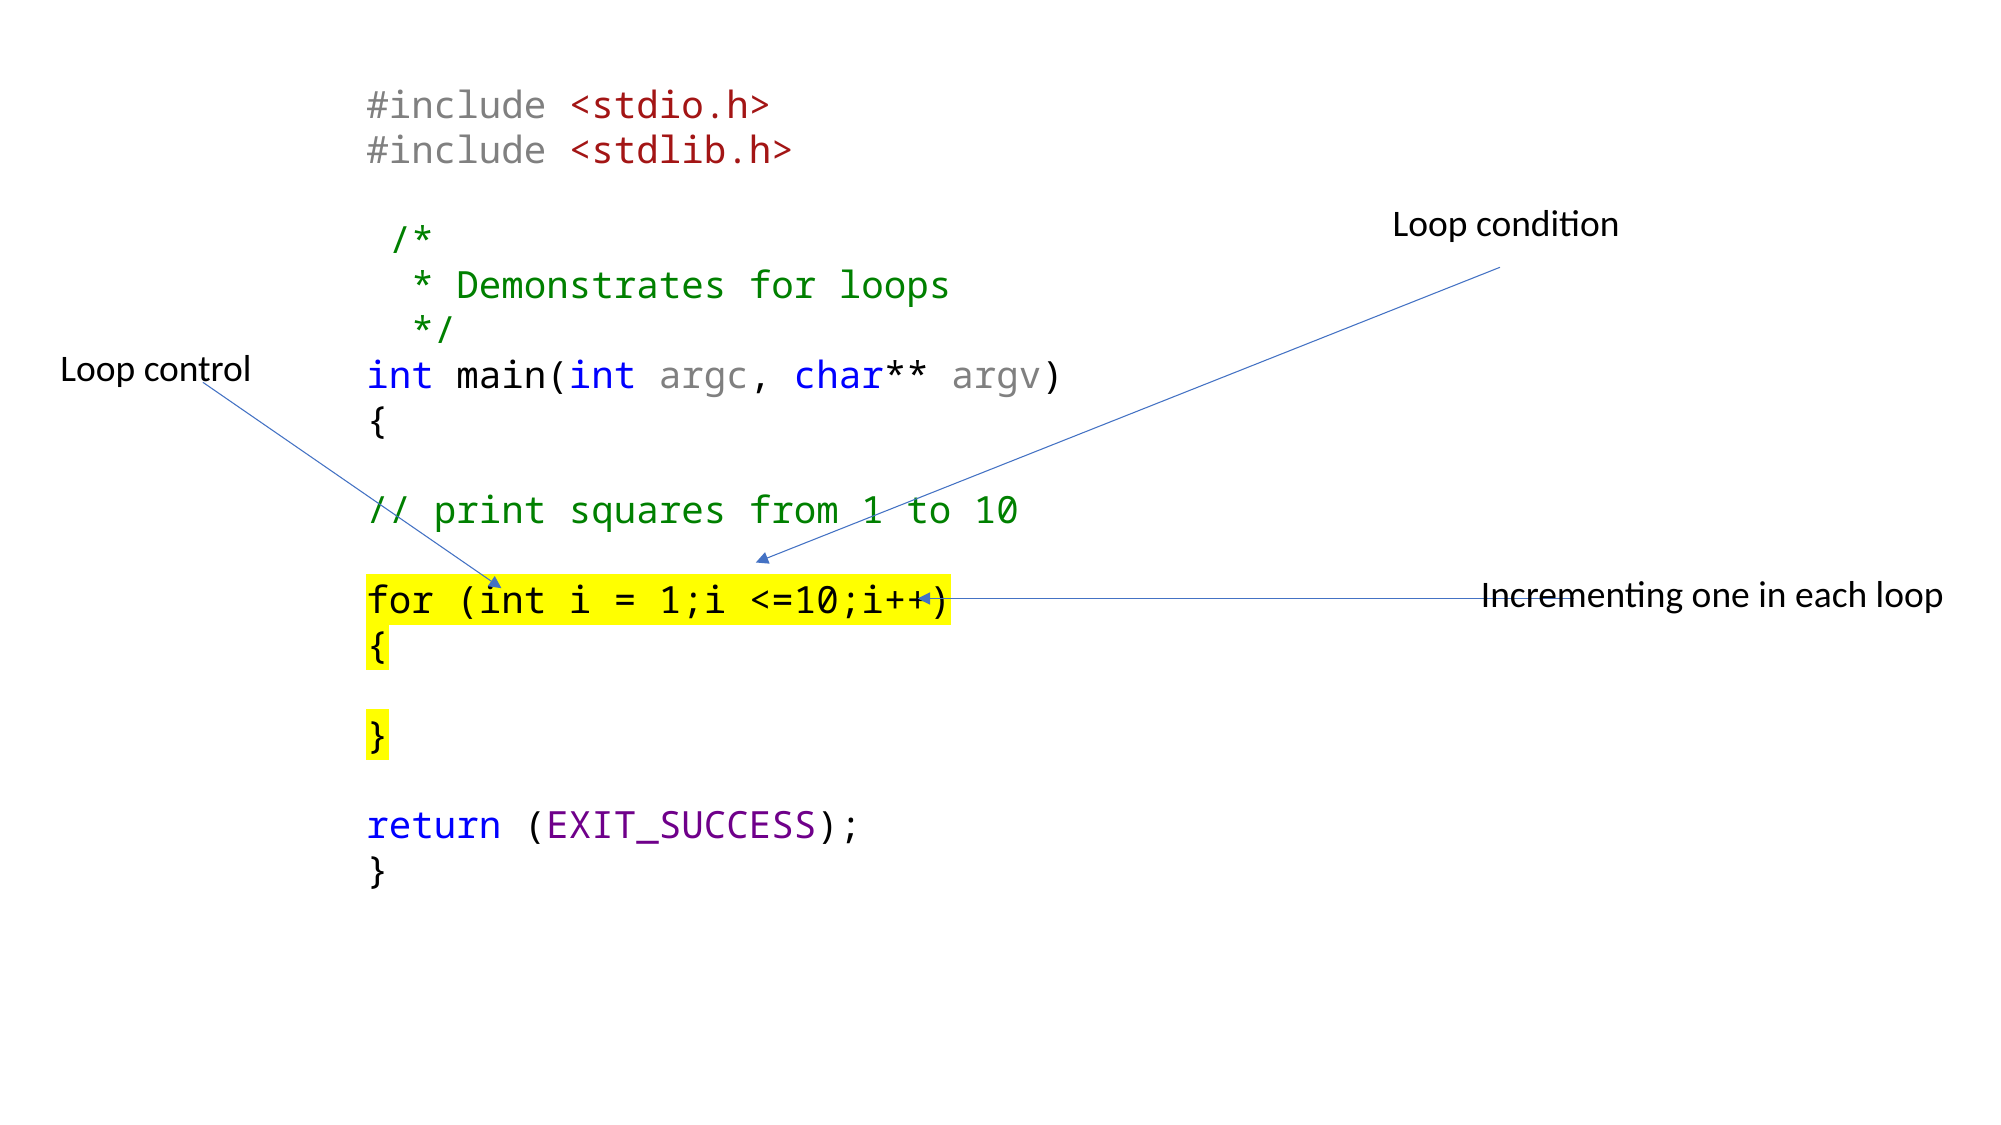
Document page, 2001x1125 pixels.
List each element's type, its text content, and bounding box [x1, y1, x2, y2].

text_box #include <stdio.h> #include <stdlib.h> /* * Demonstrates for loops */ int main(int argc, char** argv) { // print squares from 1 to 10 for (int i = 1;i <=10;i++) { } return (EXIT_SUCCESS); } [351, 73, 1352, 899]
text_box Loop control [45, 336, 325, 397]
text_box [202, 382, 502, 589]
text_box Loop condition [1377, 191, 1658, 252]
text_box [755, 267, 1500, 563]
text_box Incrementing one in each loop [1466, 562, 2000, 623]
